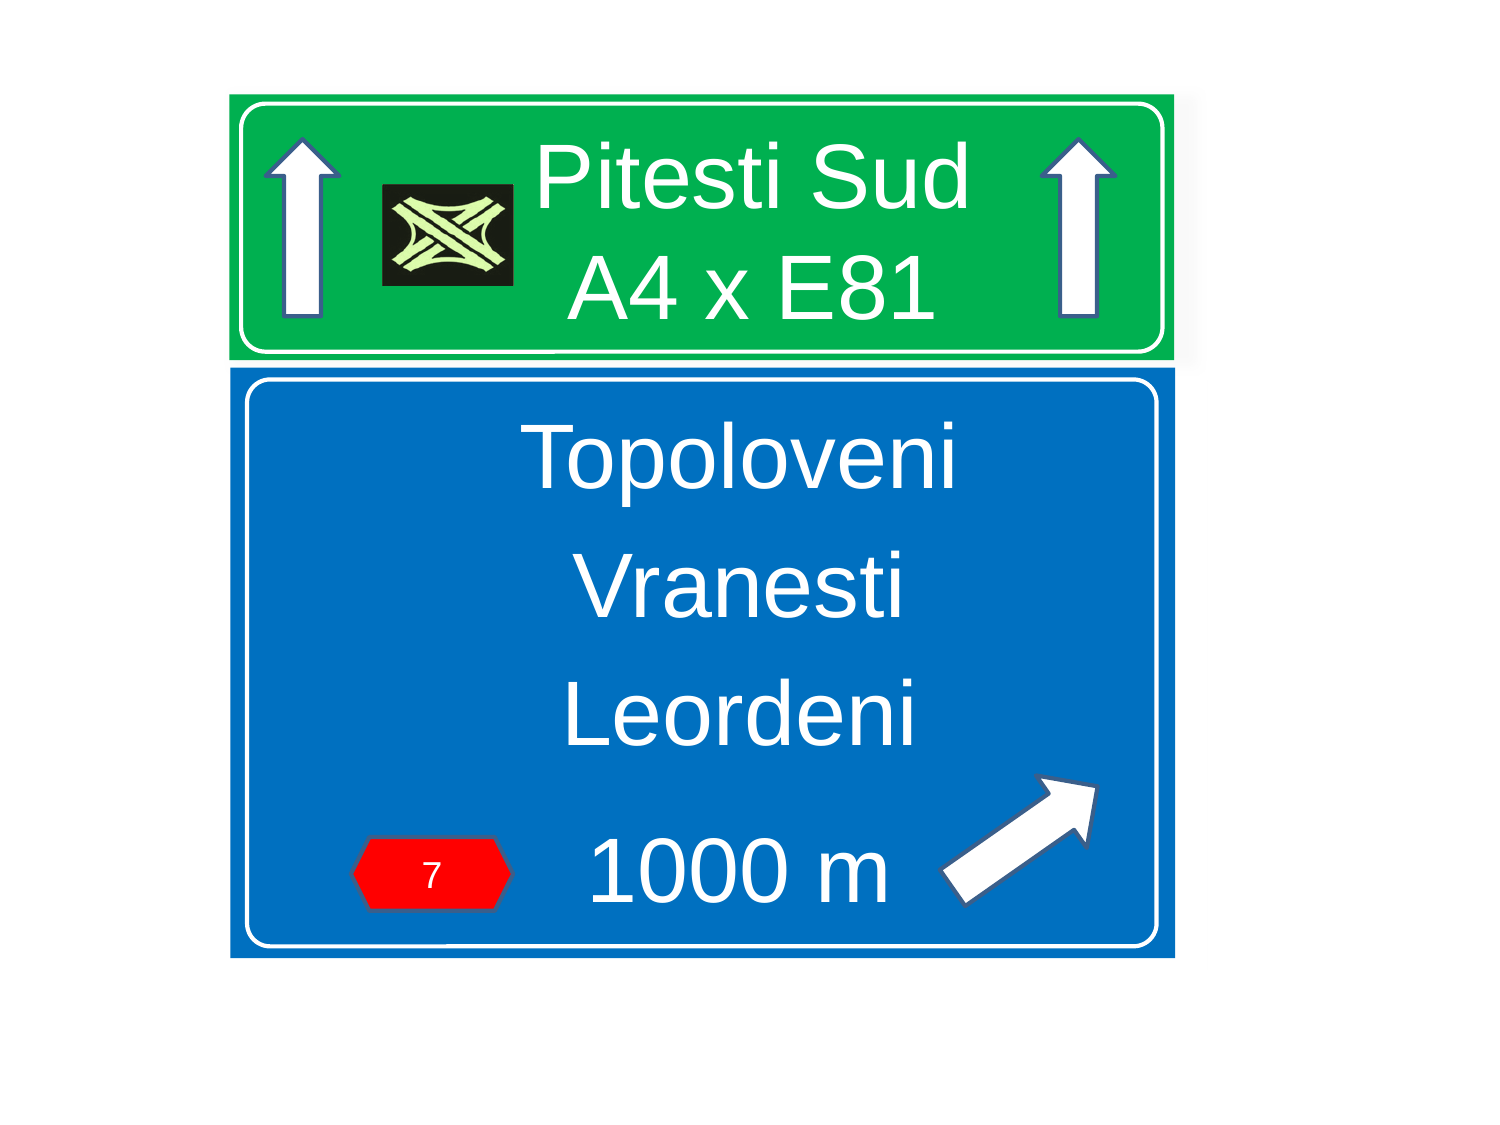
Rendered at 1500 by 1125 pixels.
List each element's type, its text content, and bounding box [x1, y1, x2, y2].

text_box [244, 377, 1159, 949]
title Pitesti Sud A4 x E81 [229, 94, 1175, 361]
picture [382, 184, 514, 286]
text_box [239, 101, 1165, 354]
subtitle Topoloveni Vranesti Leordeni 1000 m [230, 367, 1176, 959]
